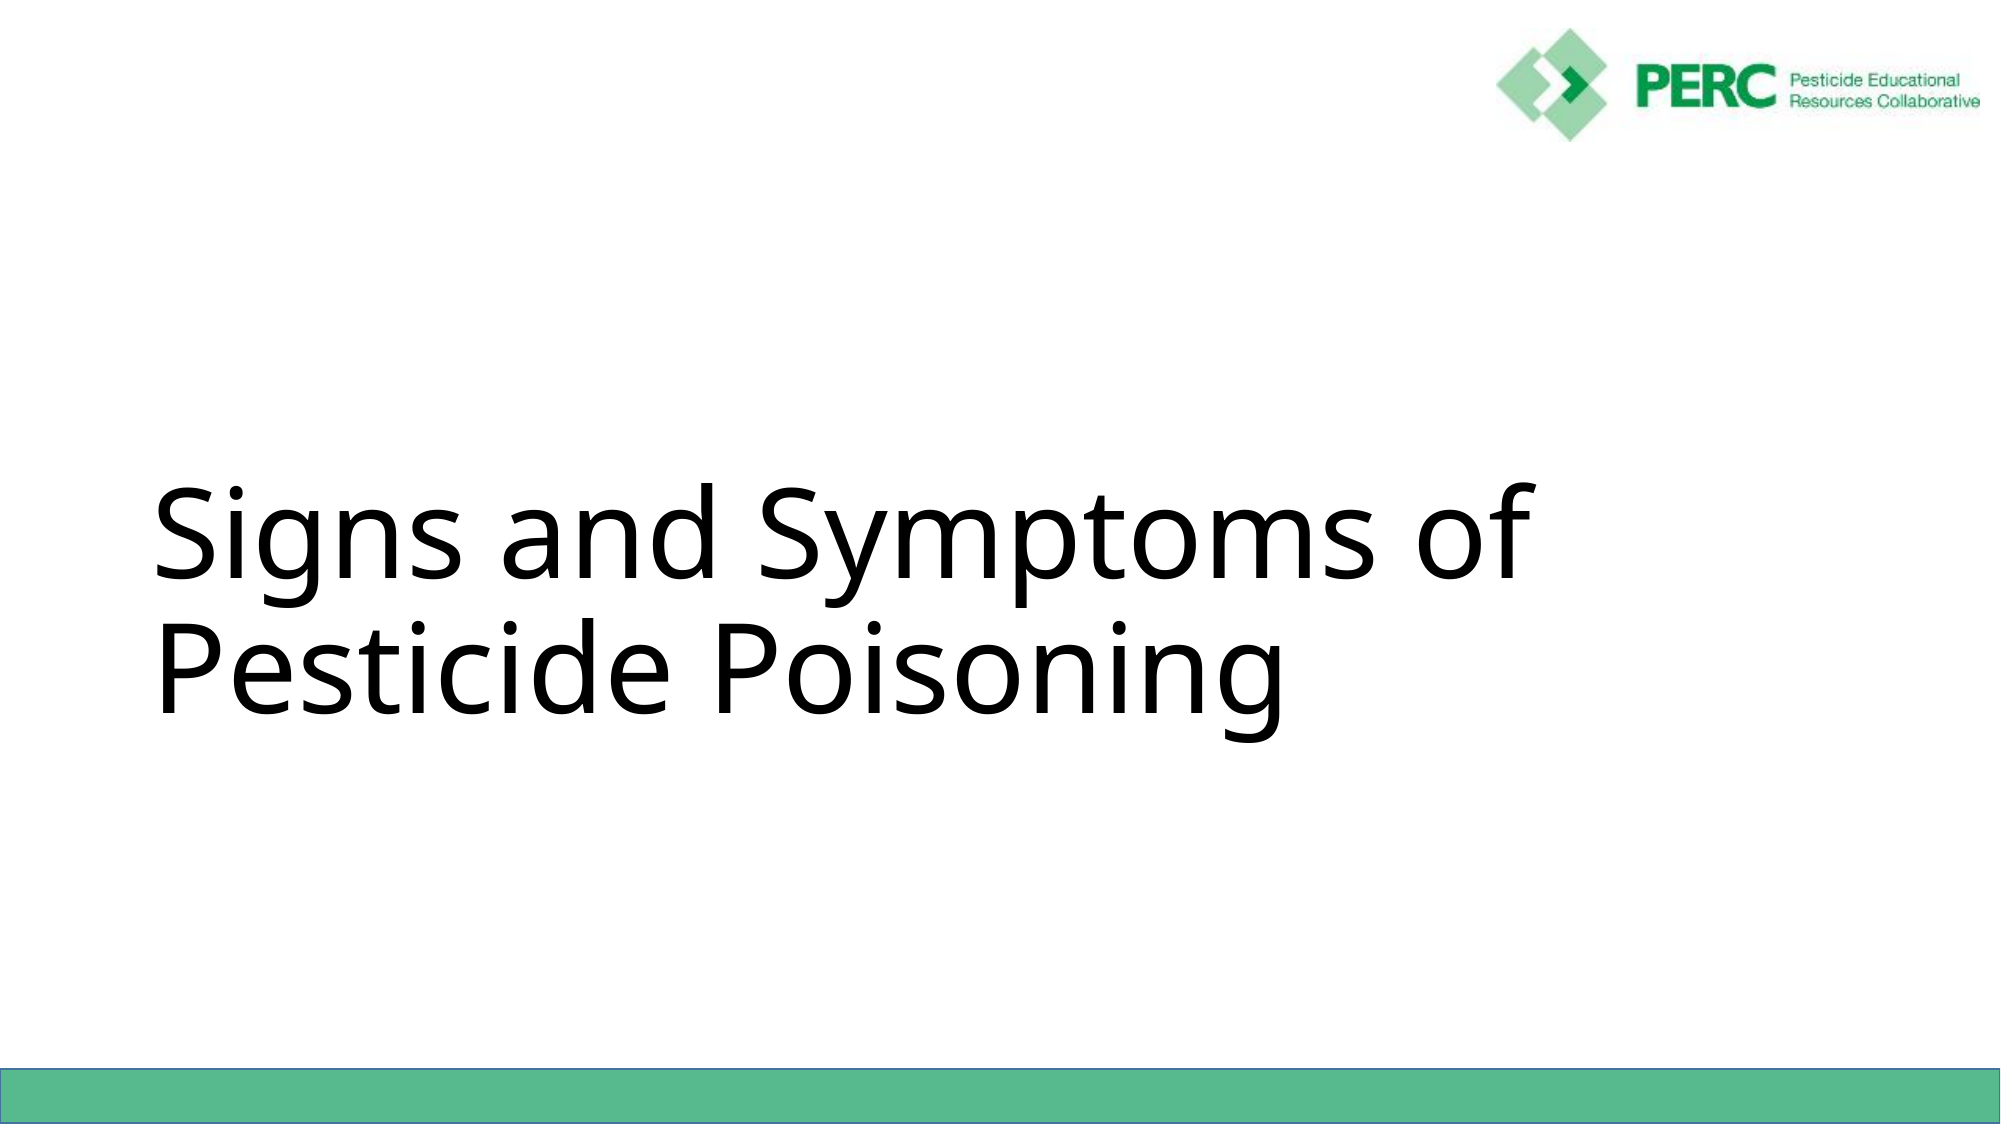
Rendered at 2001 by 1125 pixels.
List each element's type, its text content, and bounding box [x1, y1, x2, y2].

title Signs and Symptoms of Pesticide Poisoning [136, 280, 1862, 749]
picture [1496, 28, 1980, 142]
